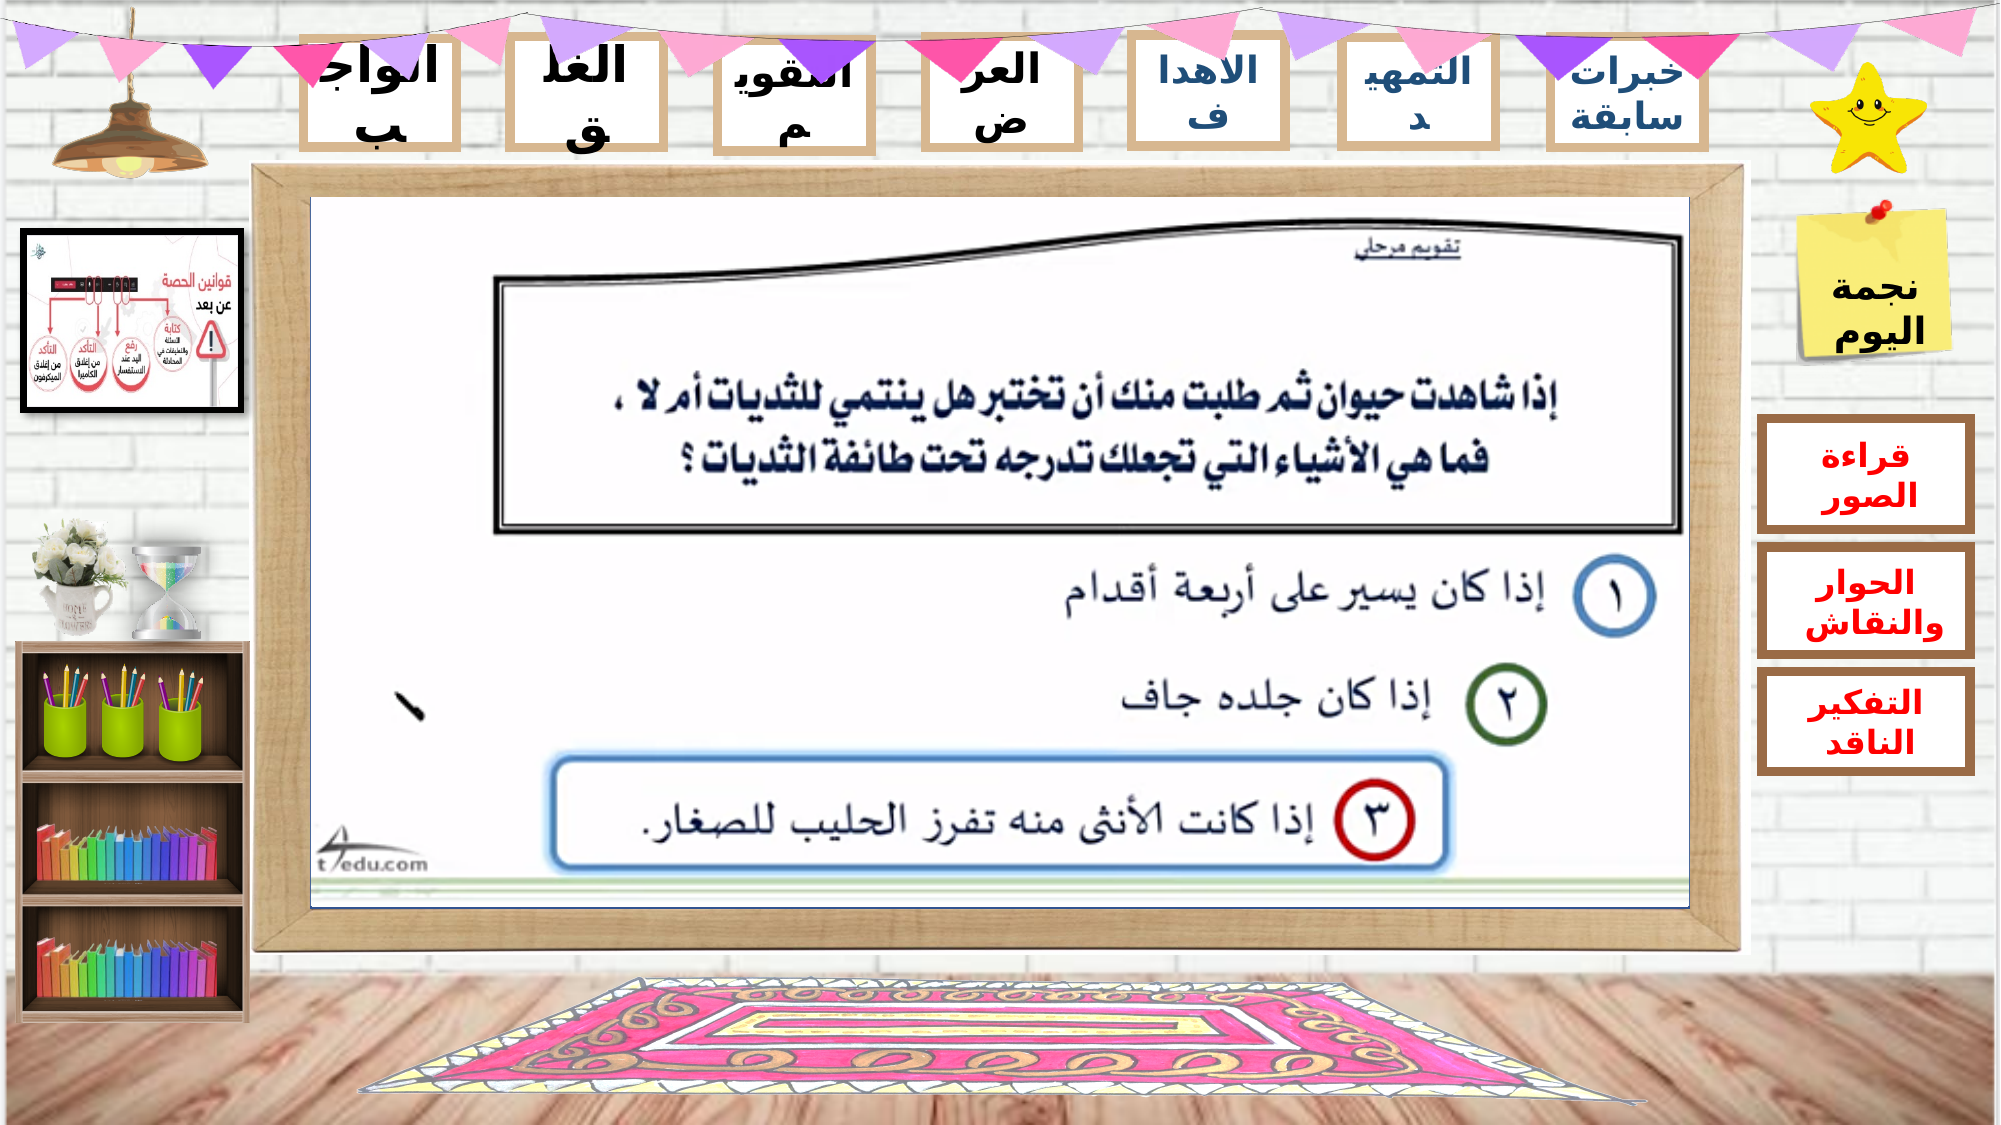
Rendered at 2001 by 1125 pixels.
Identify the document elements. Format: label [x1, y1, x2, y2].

text_box [1762, 418, 1971, 772]
picture [0, 0, 2000, 1125]
